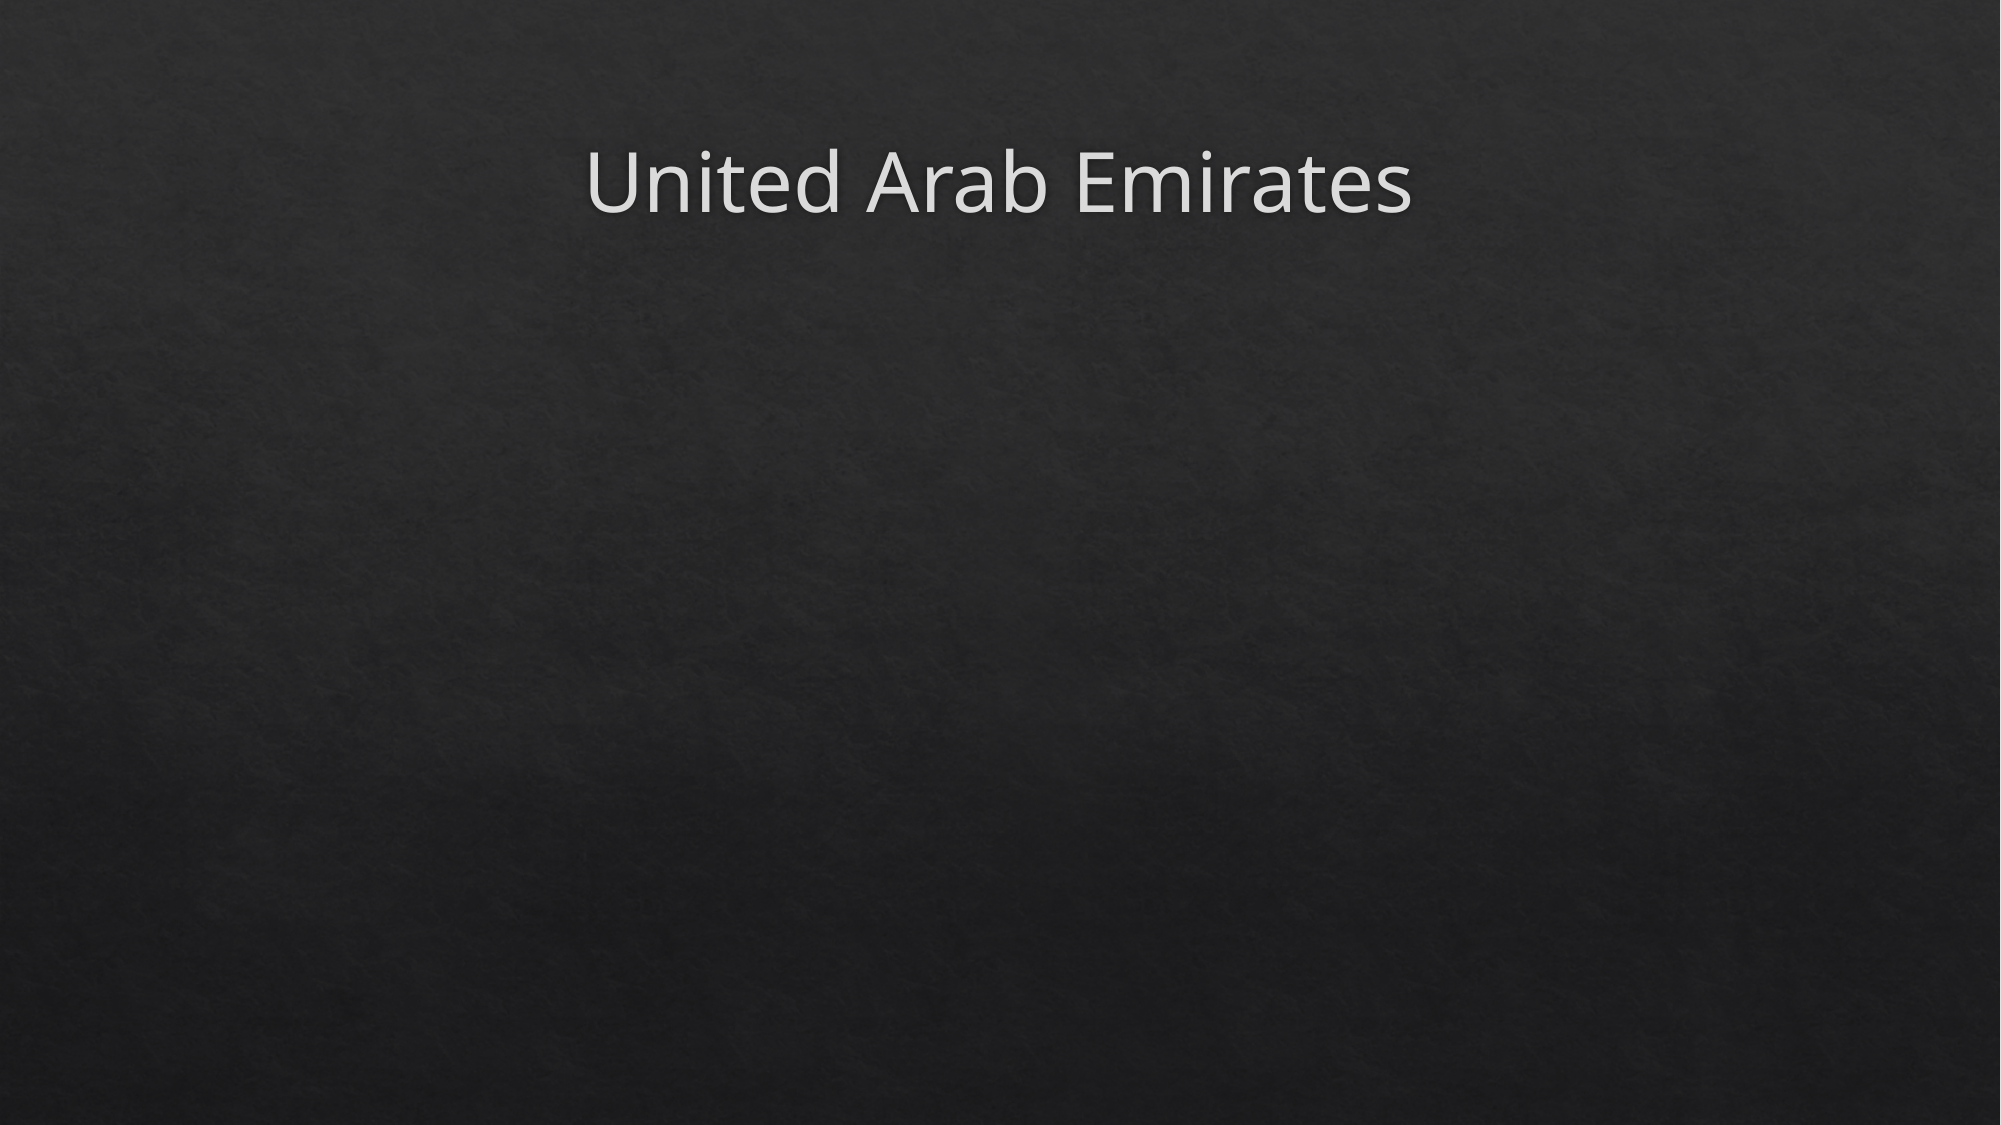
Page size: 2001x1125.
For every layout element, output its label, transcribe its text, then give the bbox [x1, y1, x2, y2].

title United Arab Emirates [149, 99, 1849, 260]
